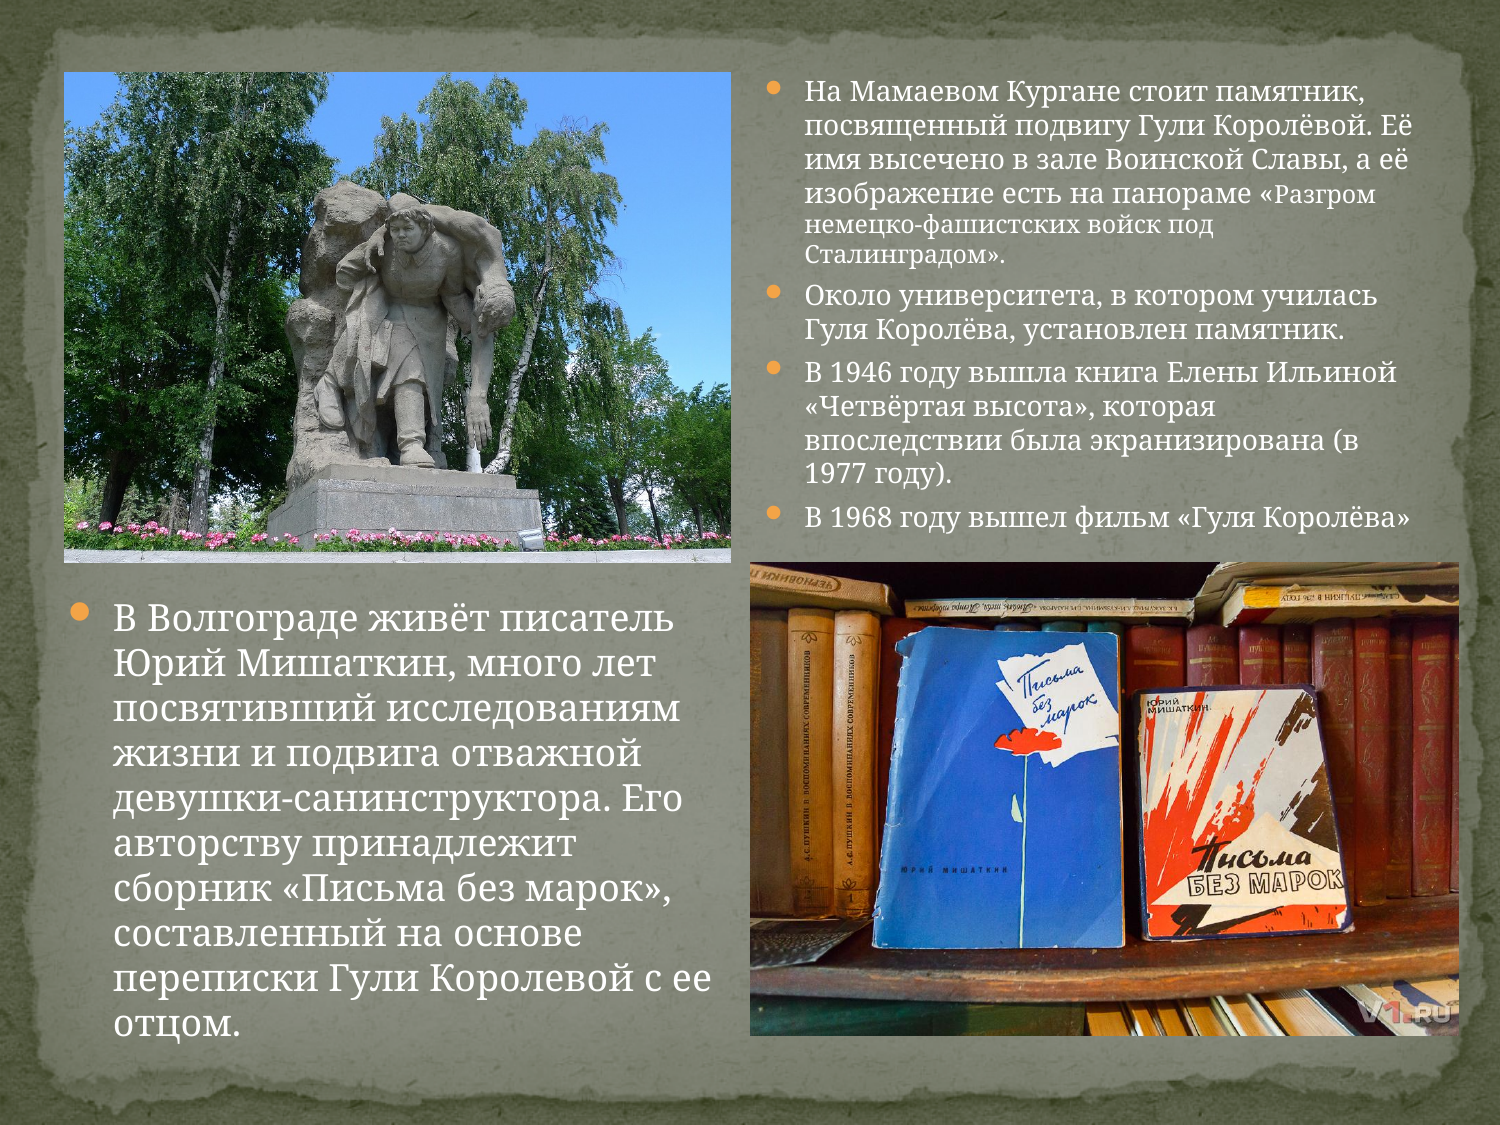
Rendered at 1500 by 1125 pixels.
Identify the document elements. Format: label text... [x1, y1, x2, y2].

list На Мамаевом Кургане стоит памятник, посвященный подвигу Гули Королёвой. Её имя высечено в зале Воинской Славы, а её изображение есть на панораме «Разгром немецко-фашистских войск под Сталинградом». Около университета, в котором училась Гуля Королёва, установлен памятник. В 1946 году вышла книга Елены Ильиной «Четвёртая высота», которая впоследствии была экранизирована (в 1977 году). В 1968 году вышел фильм «Гуля Королёва» [750, 66, 1429, 554]
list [67, 75, 731, 561]
picture [750, 562, 1459, 1036]
text_box В Волгограде живёт писатель Юрий Мишаткин, много лет посвятивший исследованиям жизни и подвига отважной девушки-санинструктора. Его авторству принадлежит сборник «Письма без марок», составленный на основе переписки Гули Королевой с ее отцом. [53, 586, 732, 1083]
